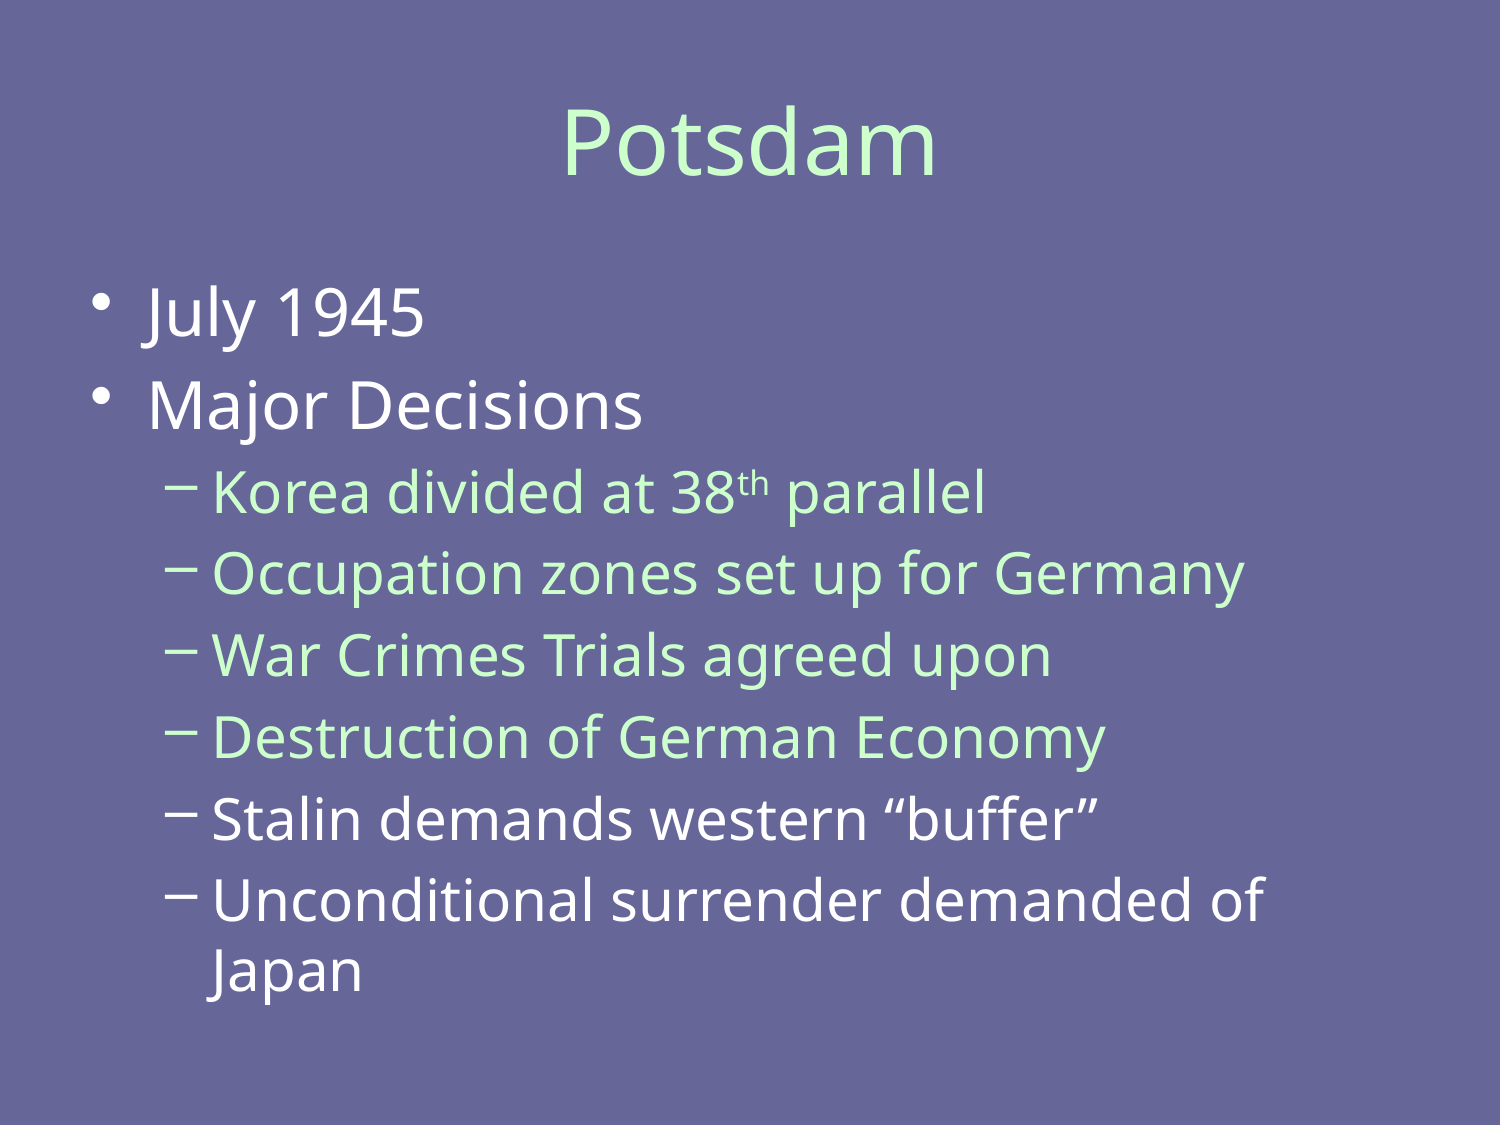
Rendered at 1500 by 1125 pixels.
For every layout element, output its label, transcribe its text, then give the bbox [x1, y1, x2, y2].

list July 1945 Major Decisions Korea divided at 38th parallel Occupation zones set up for Germany War Crimes Trials agreed upon Destruction of German Economy Stalin demands western “buffer” Unconditional surrender demanded of Japan [75, 262, 1425, 1005]
title Potsdam [75, 45, 1425, 233]
